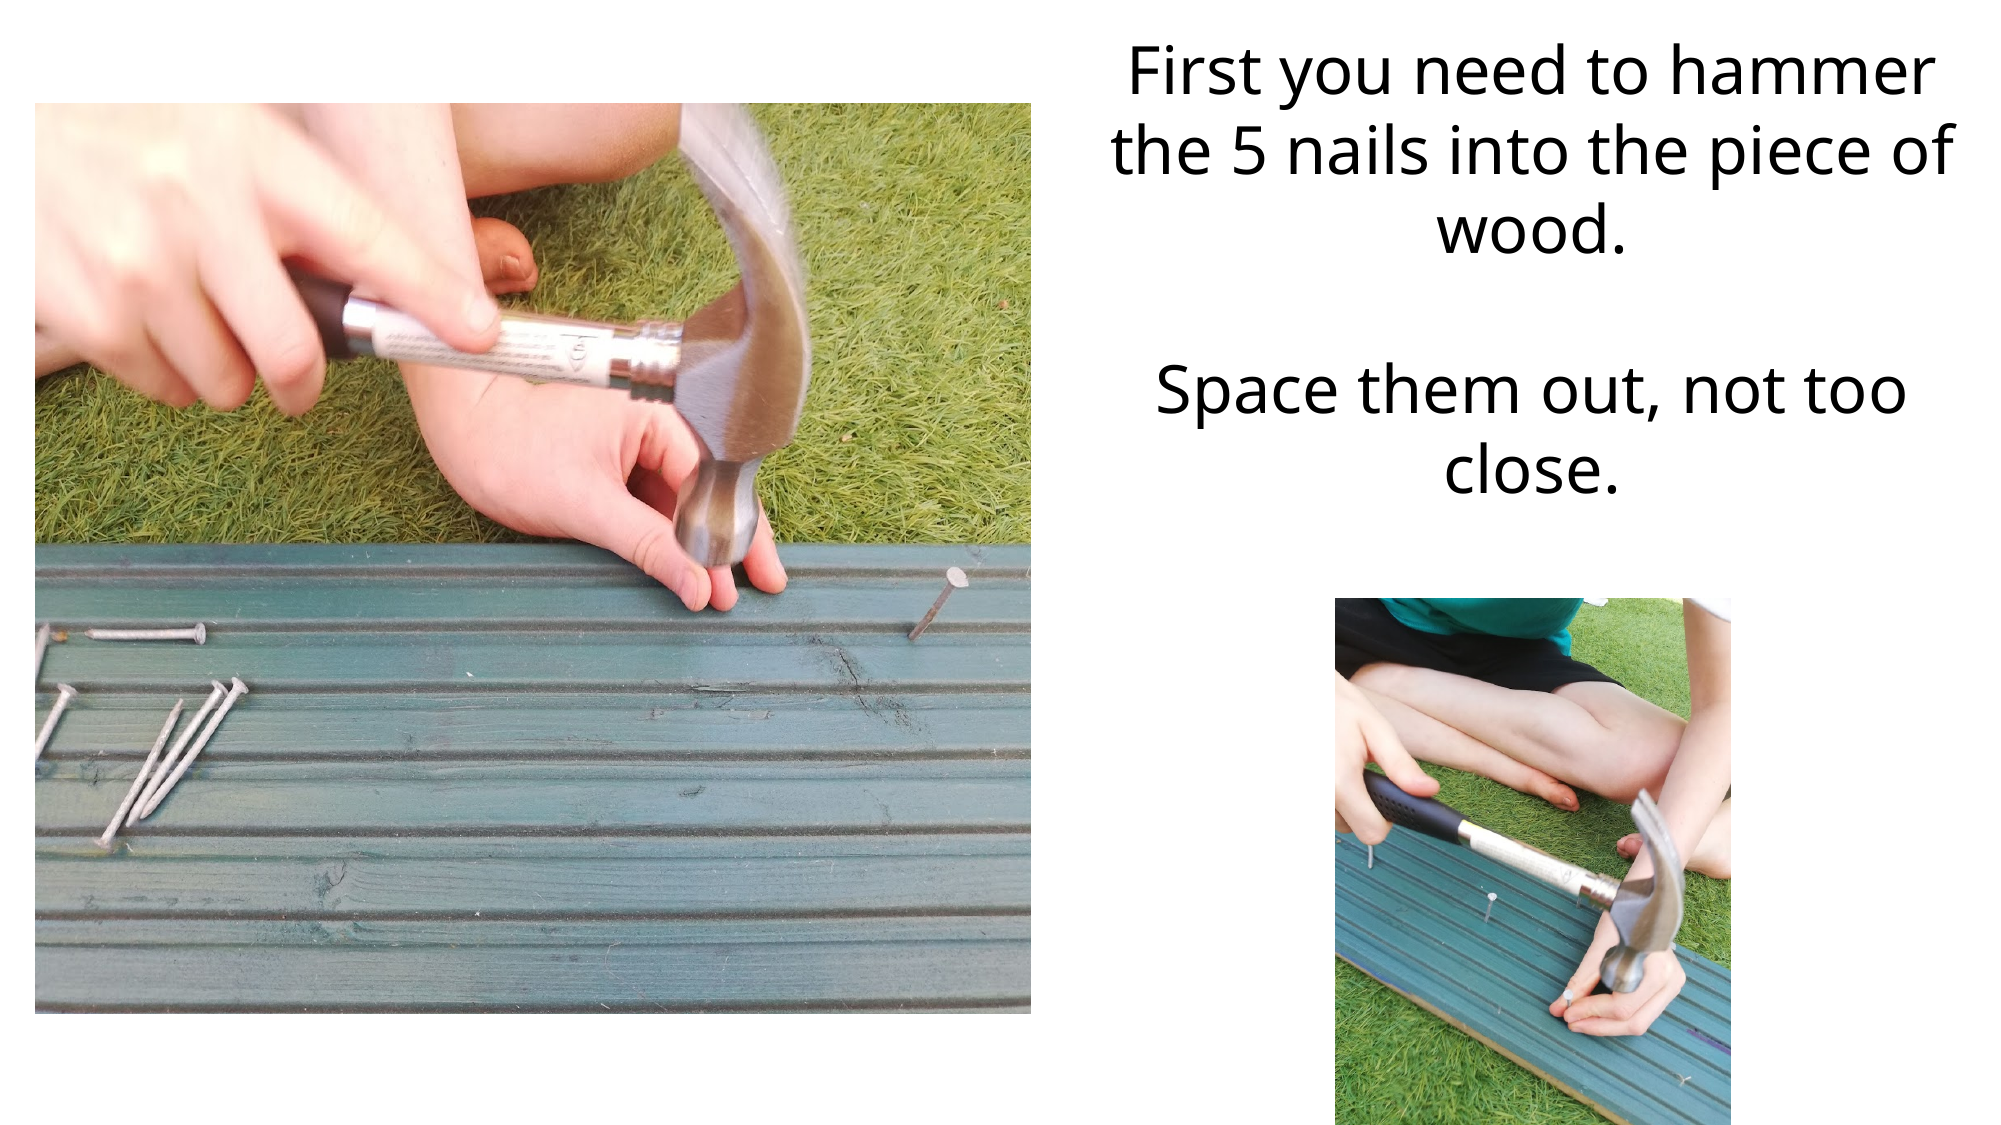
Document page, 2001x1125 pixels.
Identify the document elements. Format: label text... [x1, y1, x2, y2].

picture [1335, 598, 1731, 1125]
picture [35, 103, 1031, 1014]
text_box First you need to hammer the 5 nails into the piece of wood. Space them out, not too close. [1079, 20, 1986, 515]
